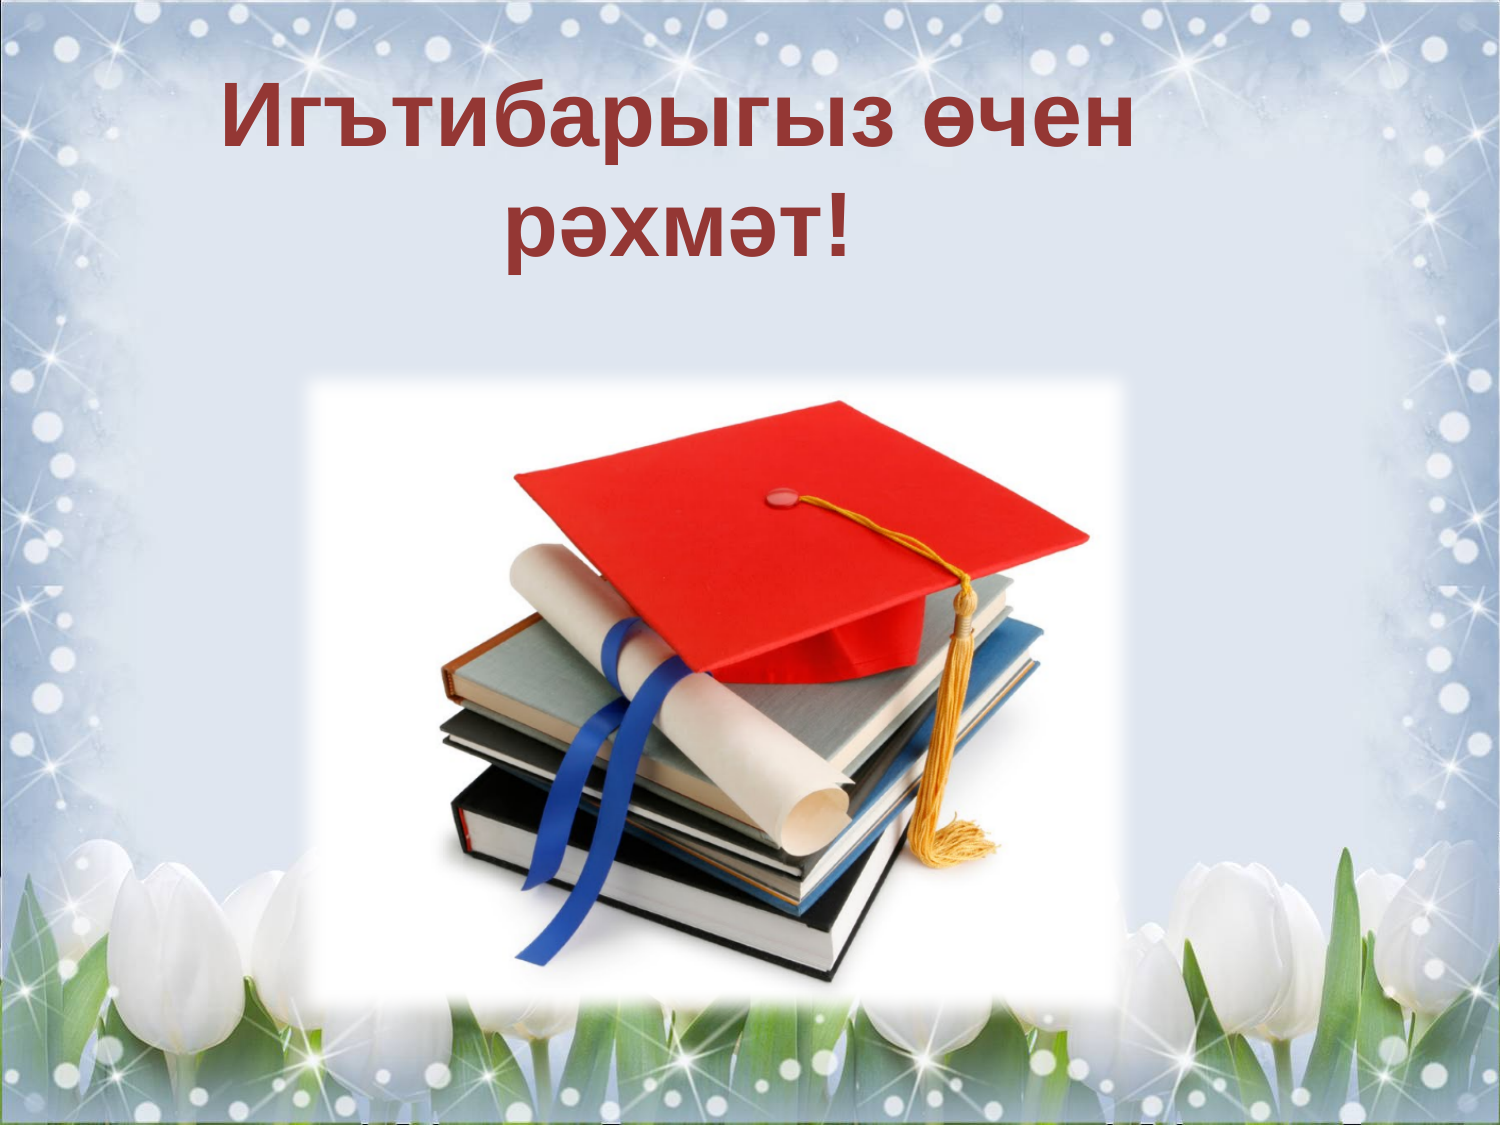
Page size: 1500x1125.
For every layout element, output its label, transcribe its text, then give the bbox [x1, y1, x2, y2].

picture [0, 0, 1500, 1125]
title Игътибарыгыз өчен рәхмәт! [44, 70, 1313, 260]
